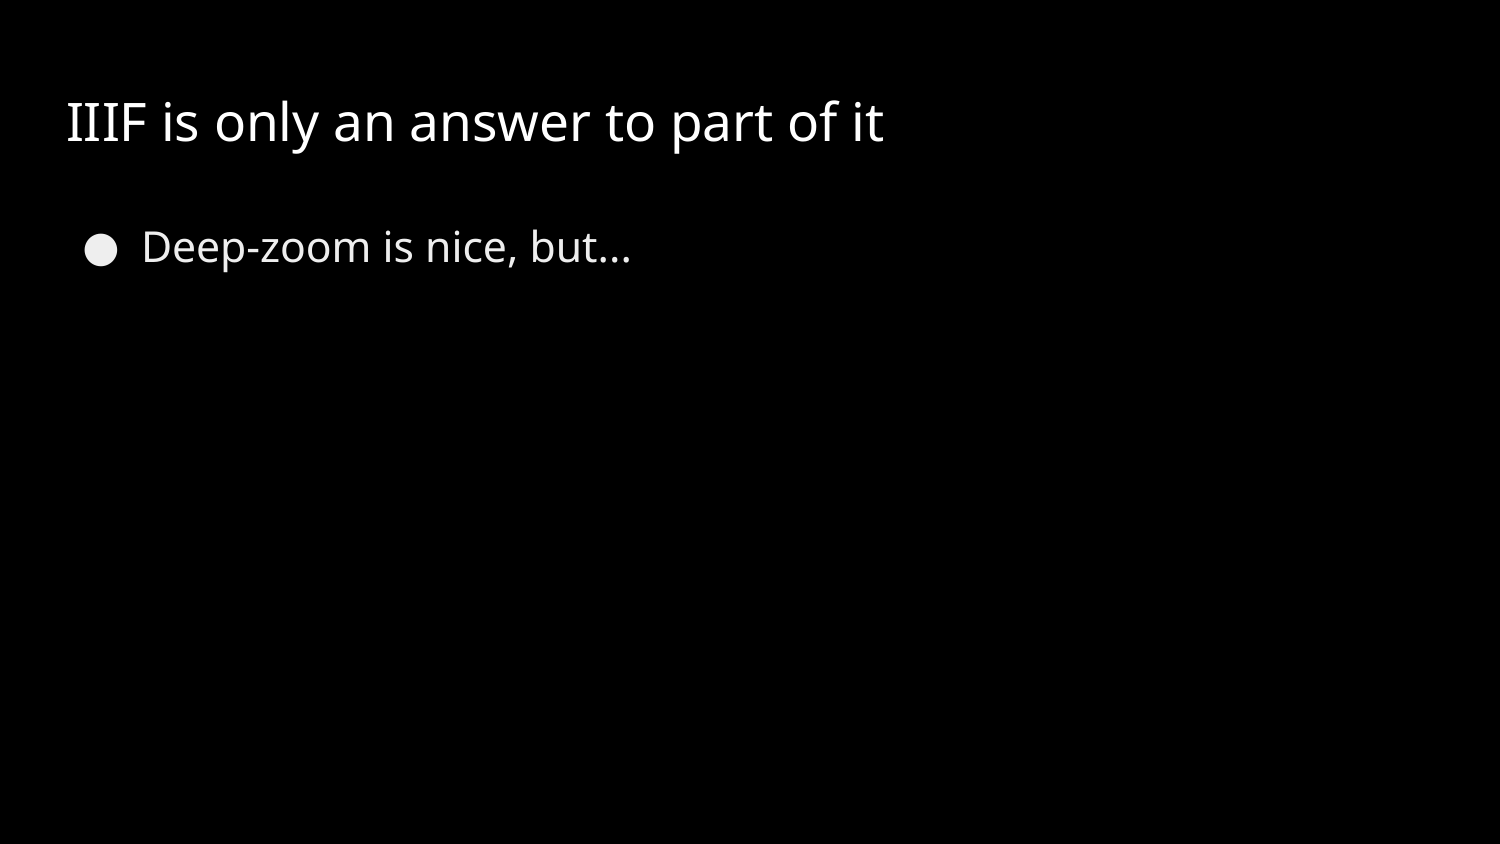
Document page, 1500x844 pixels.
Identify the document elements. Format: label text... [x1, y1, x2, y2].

title IIIF is only an answer to part of it [51, 72, 1449, 167]
list Deep-zoom is nice, but... [51, 189, 1449, 750]
